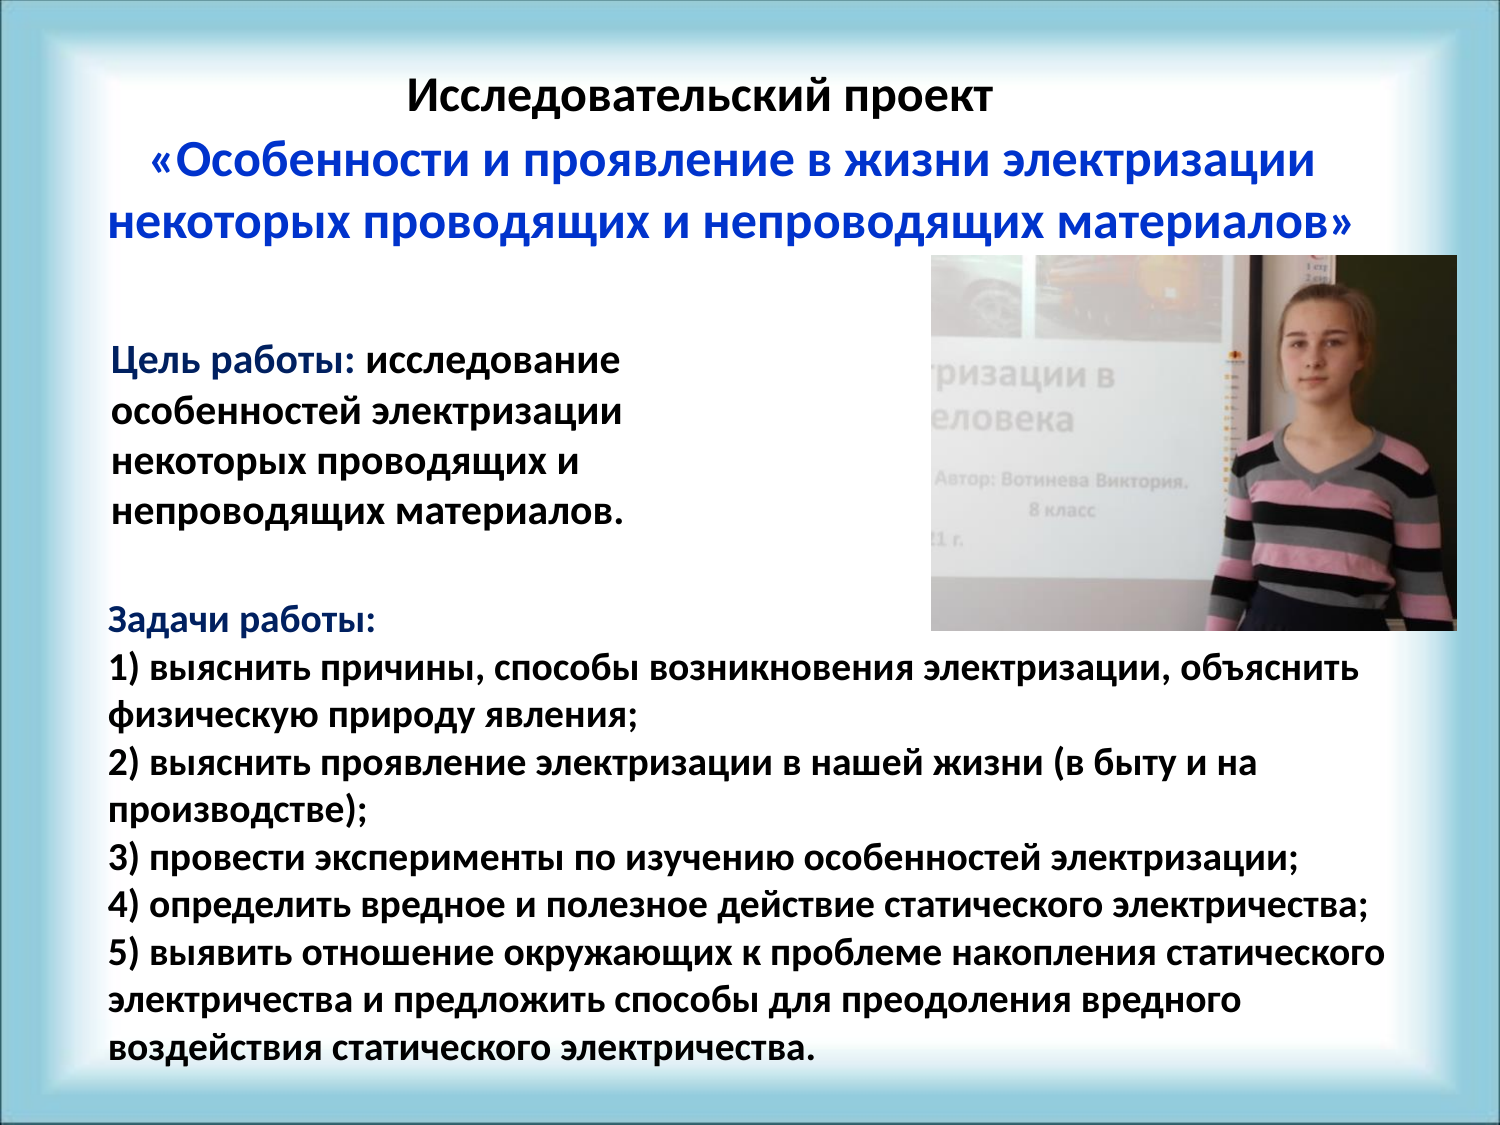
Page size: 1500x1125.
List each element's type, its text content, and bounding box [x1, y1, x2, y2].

text_box Исследовательский проект [146, 54, 1253, 129]
text_box Задачи работы: 1) выяснить причины, способы возникновения электризации, объяснить физическую природу явления; 2) выяснить проявление электризации в нашей жизни (в быту и на производстве); 3) провести эксперименты по изучению особенностей электризации; 4) определить вредное и полезное действие статического электричества; 5) выявить отношение окружающих к проблеме накопления статического электричества и предложить способы для преодоления вредного воздействия статического электричества. [93, 586, 1416, 1076]
title «Особенности и проявление в жизни электризации некоторых проводящих и непроводящих материалов» [58, 66, 1406, 308]
picture [0, 0, 1500, 1125]
text_box Цель работы: исследование особенностей электризации некоторых проводящих и непроводящих материалов. [96, 324, 843, 540]
